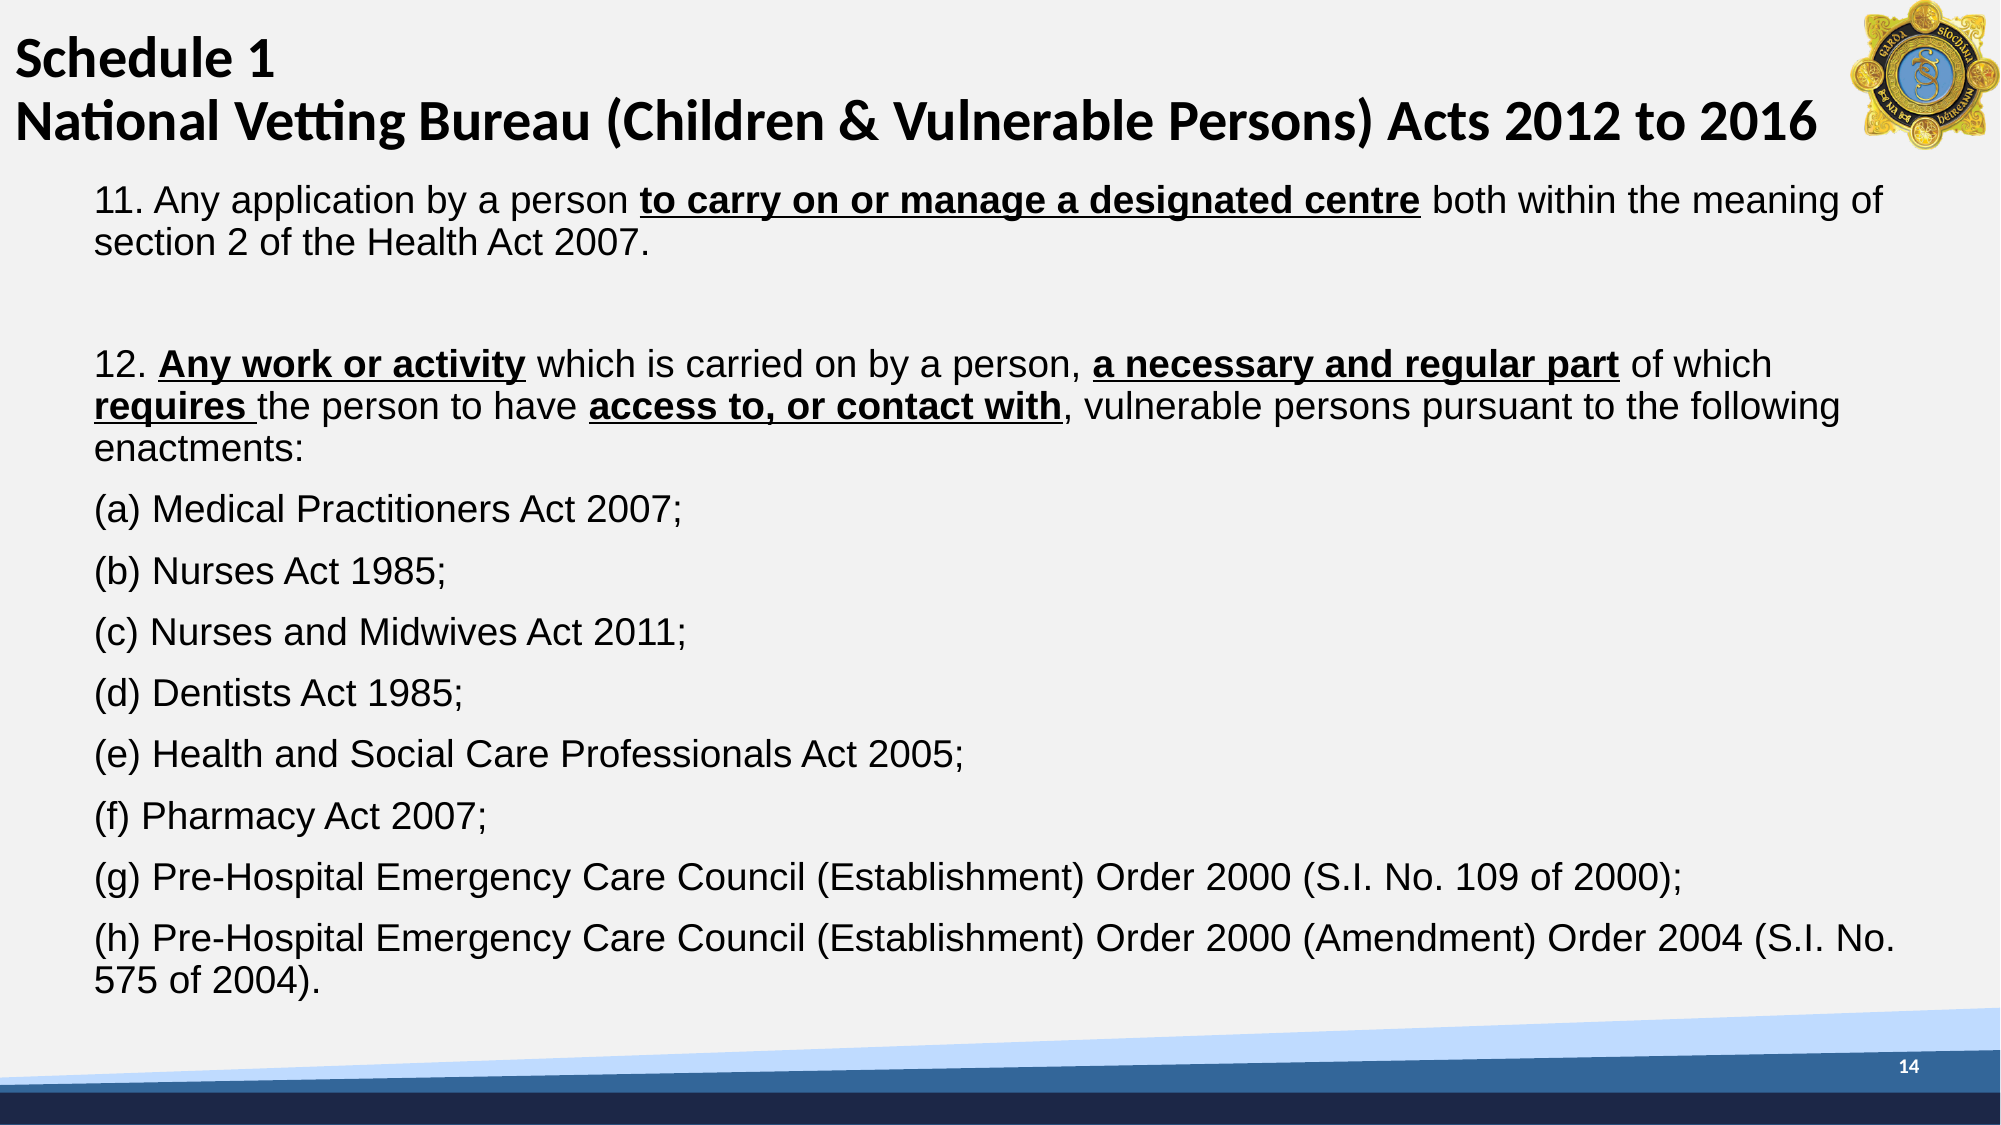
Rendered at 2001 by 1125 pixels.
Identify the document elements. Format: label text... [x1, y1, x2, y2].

slide_number 14 [1484, 1035, 1935, 1095]
list 11. Any application by a person to carry on or manage a designated centre both within the meaning of section 2 of the Health Act 2007. 12. Any work or activity which is carried on by a person, a necessary and regular part of which requires the person to have access to, or contact with, vulnerable persons pursuant to the following enactments: (a) Medical Practitioners Act 2007; (b) Nurses Act 1985; (c) Nurses and Midwives Act 2011; (d) Dentists Act 1985; (e) Health and Social Care Professionals Act 2005; (f) Pharmacy Act 2007; (g) Pre-Hospital Emergency Care Council (Establishment) Order 2000 (S.I. No. 109 of 2000); (h) Pre-Hospital Emergency Care Council (Establishment) Order 2000 (Amendment) Order 2004 (S.I. No. 575 of 2004). [78, 172, 1934, 1014]
picture [1850, 0, 2000, 150]
title Schedule 1 National Vetting Bureau (Children & Vulnerable Persons) Acts 2012 to 2016 [0, 30, 1851, 150]
footer [662, 1042, 1338, 1103]
